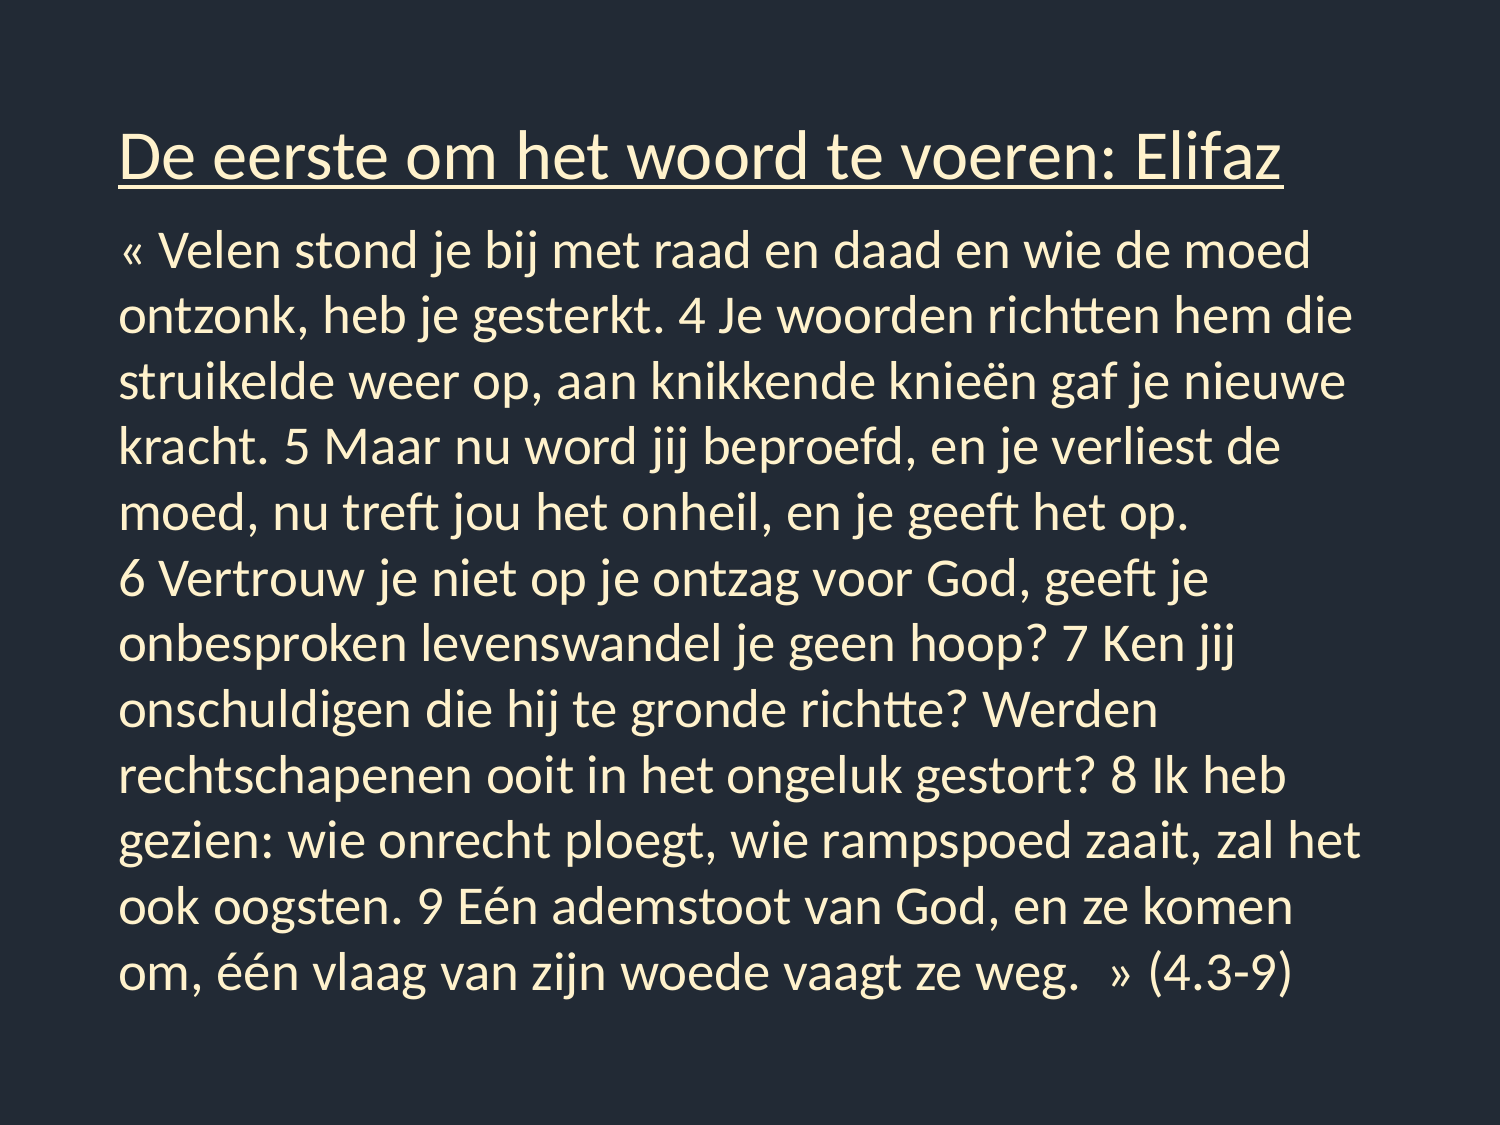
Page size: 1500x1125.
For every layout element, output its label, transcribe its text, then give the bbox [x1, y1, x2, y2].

list De eerste om het woord te voeren: Elifaz « Velen stond je bij met raad en daad en wie de moed ontzonk, heb je gesterkt. 4 Je woorden richtten hem die struikelde weer op, aan knikkende knieën gaf je nieuwe kracht. 5 Maar nu word jij beproefd, en je verliest de moed, nu treft jou het onheil, en je geeft het op. 6 Vertrouw je niet op je ontzag voor God, geeft je onbesproken levenswandel je geen hoop? 7 Ken jij onschuldigen die hij te gronde richtte? Werden rechtschapenen ooit in het ongeluk gestort? 8 Ik heb gezien: wie onrecht ploegt, wie rampspoed zaait, zal het ook oogsten. 9 Eén ademstoot van God, en ze komen om, één vlaag van zijn woede vaagt ze weg. » (4.3-9) [103, 97, 1397, 1014]
